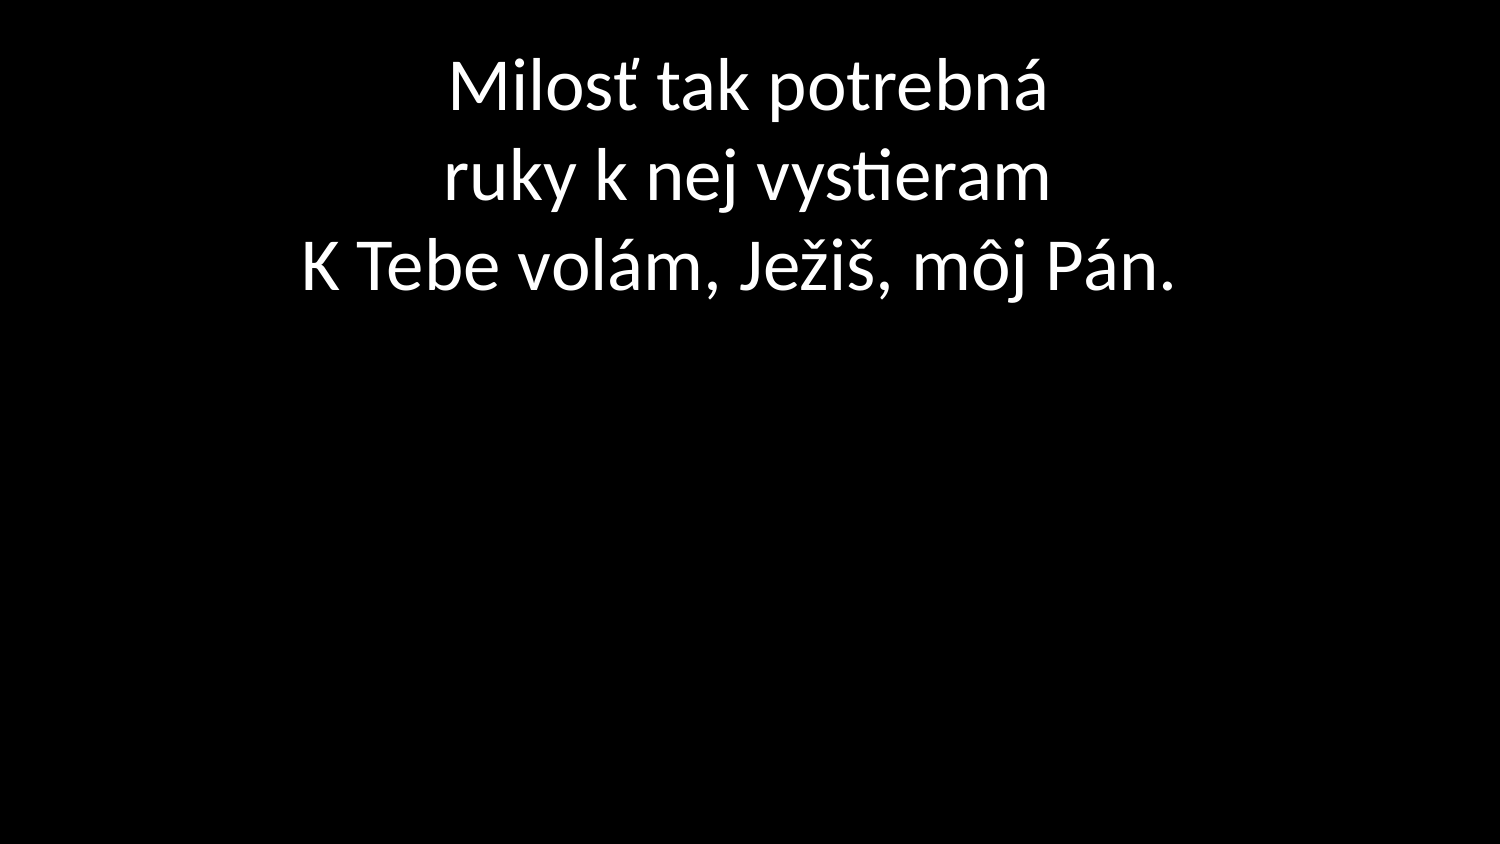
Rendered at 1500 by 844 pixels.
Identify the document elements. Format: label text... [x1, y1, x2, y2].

title Milosť tak potrebná ruky k nej vystieram K Tebe volám, Ježiš, môj Pán. [21, 27, 1476, 825]
